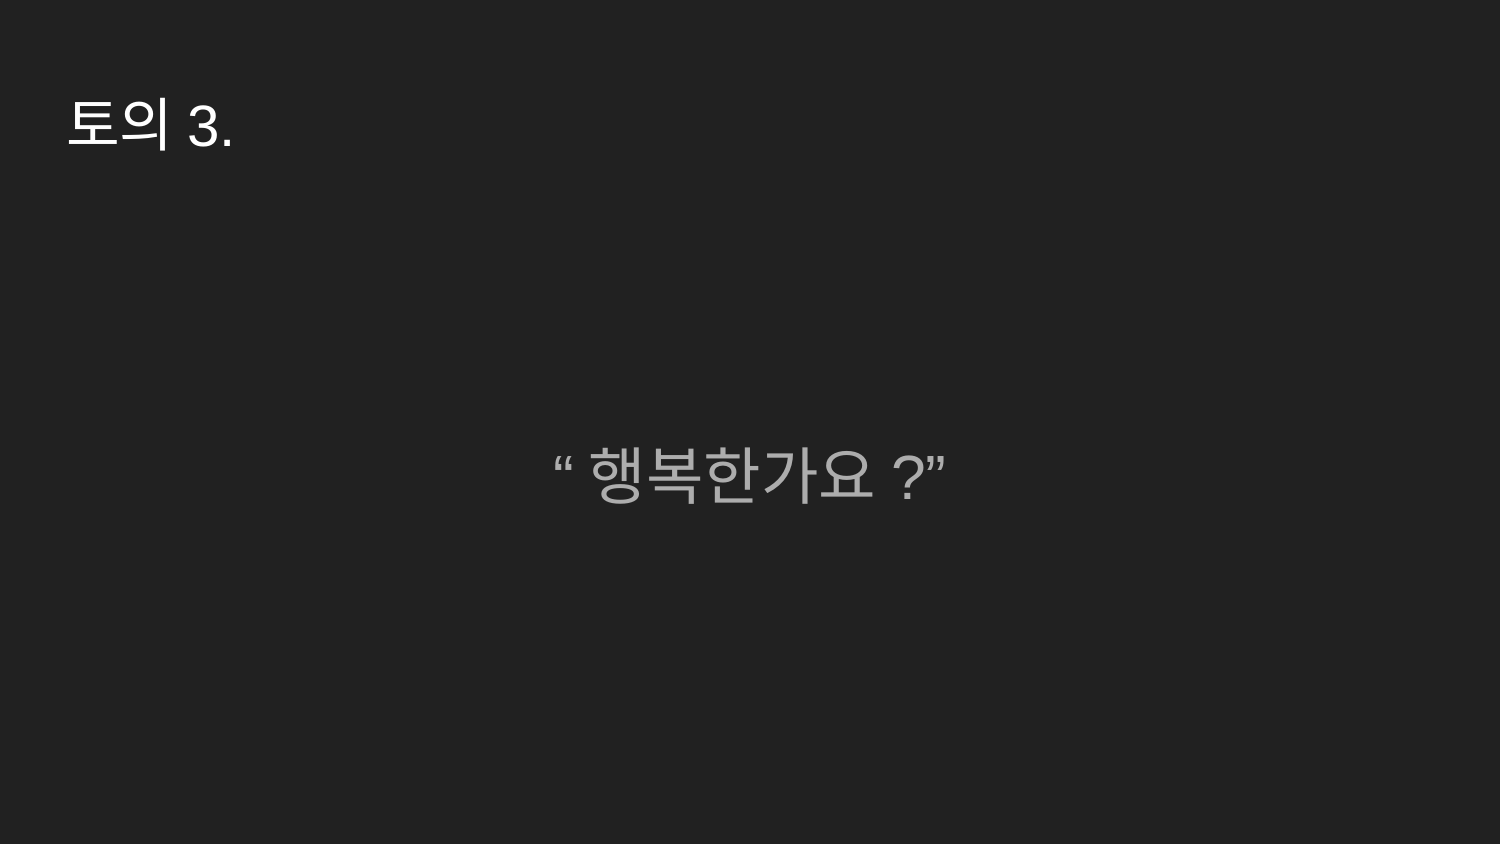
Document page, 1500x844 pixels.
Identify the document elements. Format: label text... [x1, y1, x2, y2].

title 토의3. [51, 72, 1449, 167]
list “행복한가요?” [51, 189, 1449, 750]
